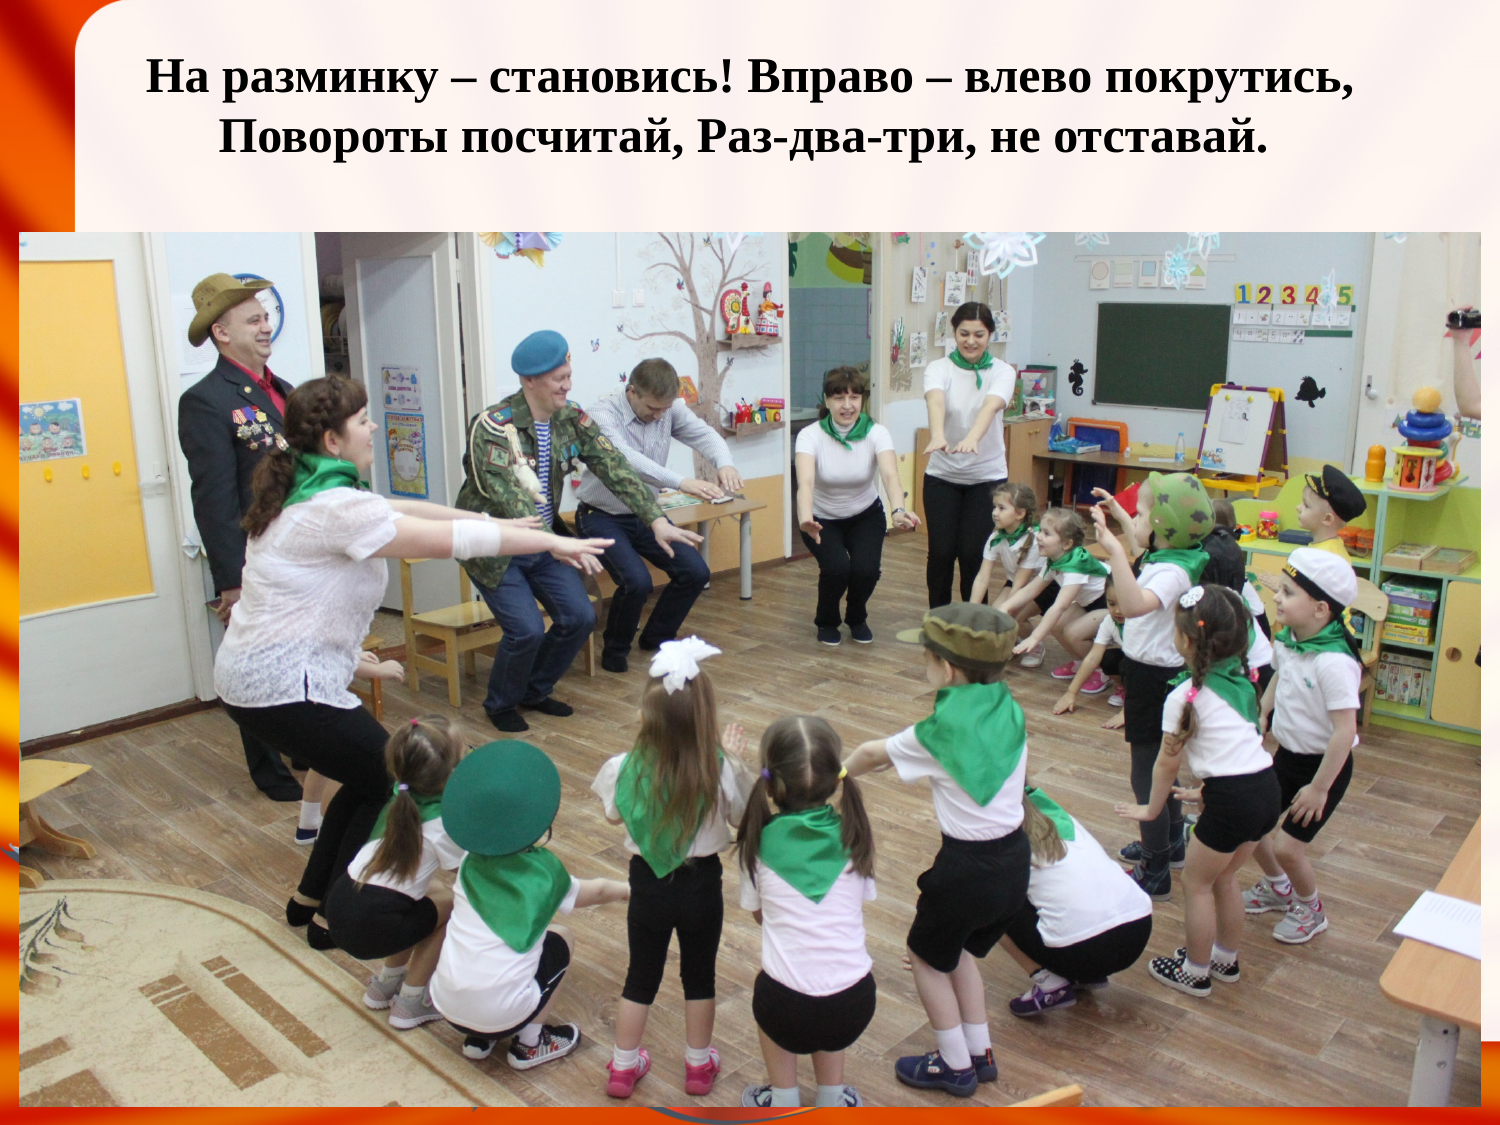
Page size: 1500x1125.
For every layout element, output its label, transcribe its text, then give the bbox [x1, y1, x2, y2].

title На разминку – становись! Вправо – влево покрутись, Повороты посчитай, Раз-два-три, не отставай. [75, 0, 1425, 230]
picture [0, 0, 1500, 1125]
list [18, 232, 1482, 1107]
